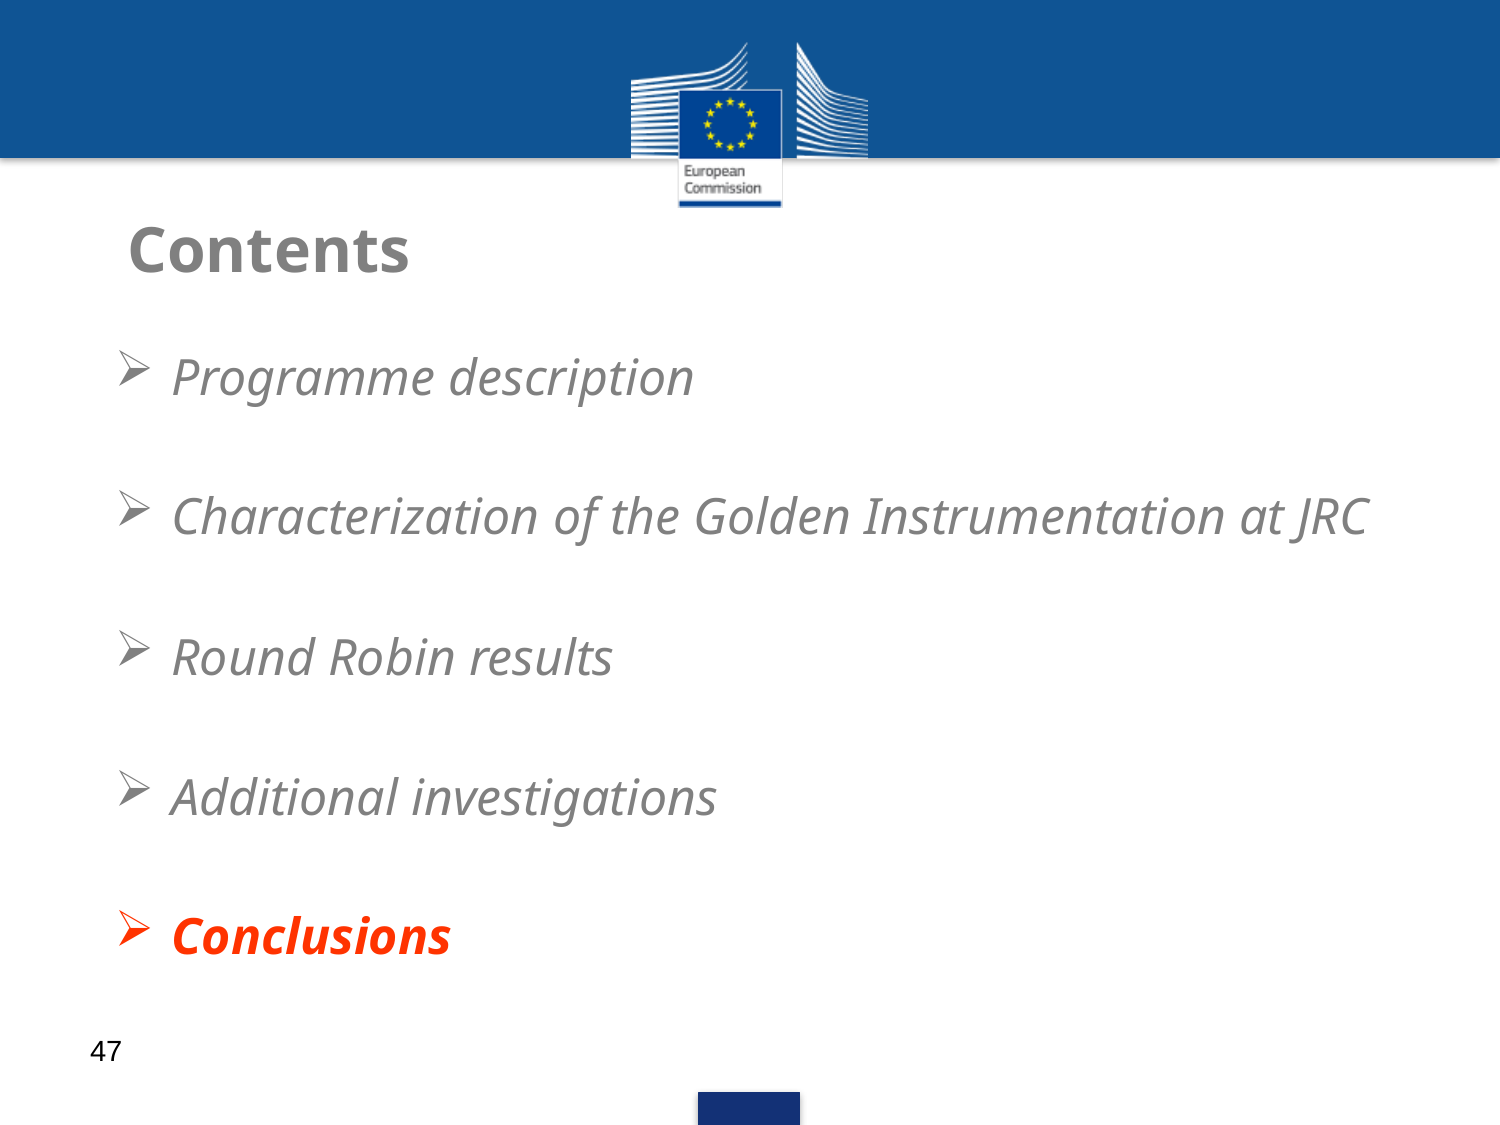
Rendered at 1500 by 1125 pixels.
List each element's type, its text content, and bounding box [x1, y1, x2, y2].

slide_number 47 [75, 1024, 425, 1103]
title Contents [112, 212, 1404, 283]
list Programme description Characterization of the Golden Instrumentation at JRC Round Robin results Additional investigations Conclusions [99, 337, 1392, 788]
picture [631, 42, 868, 208]
